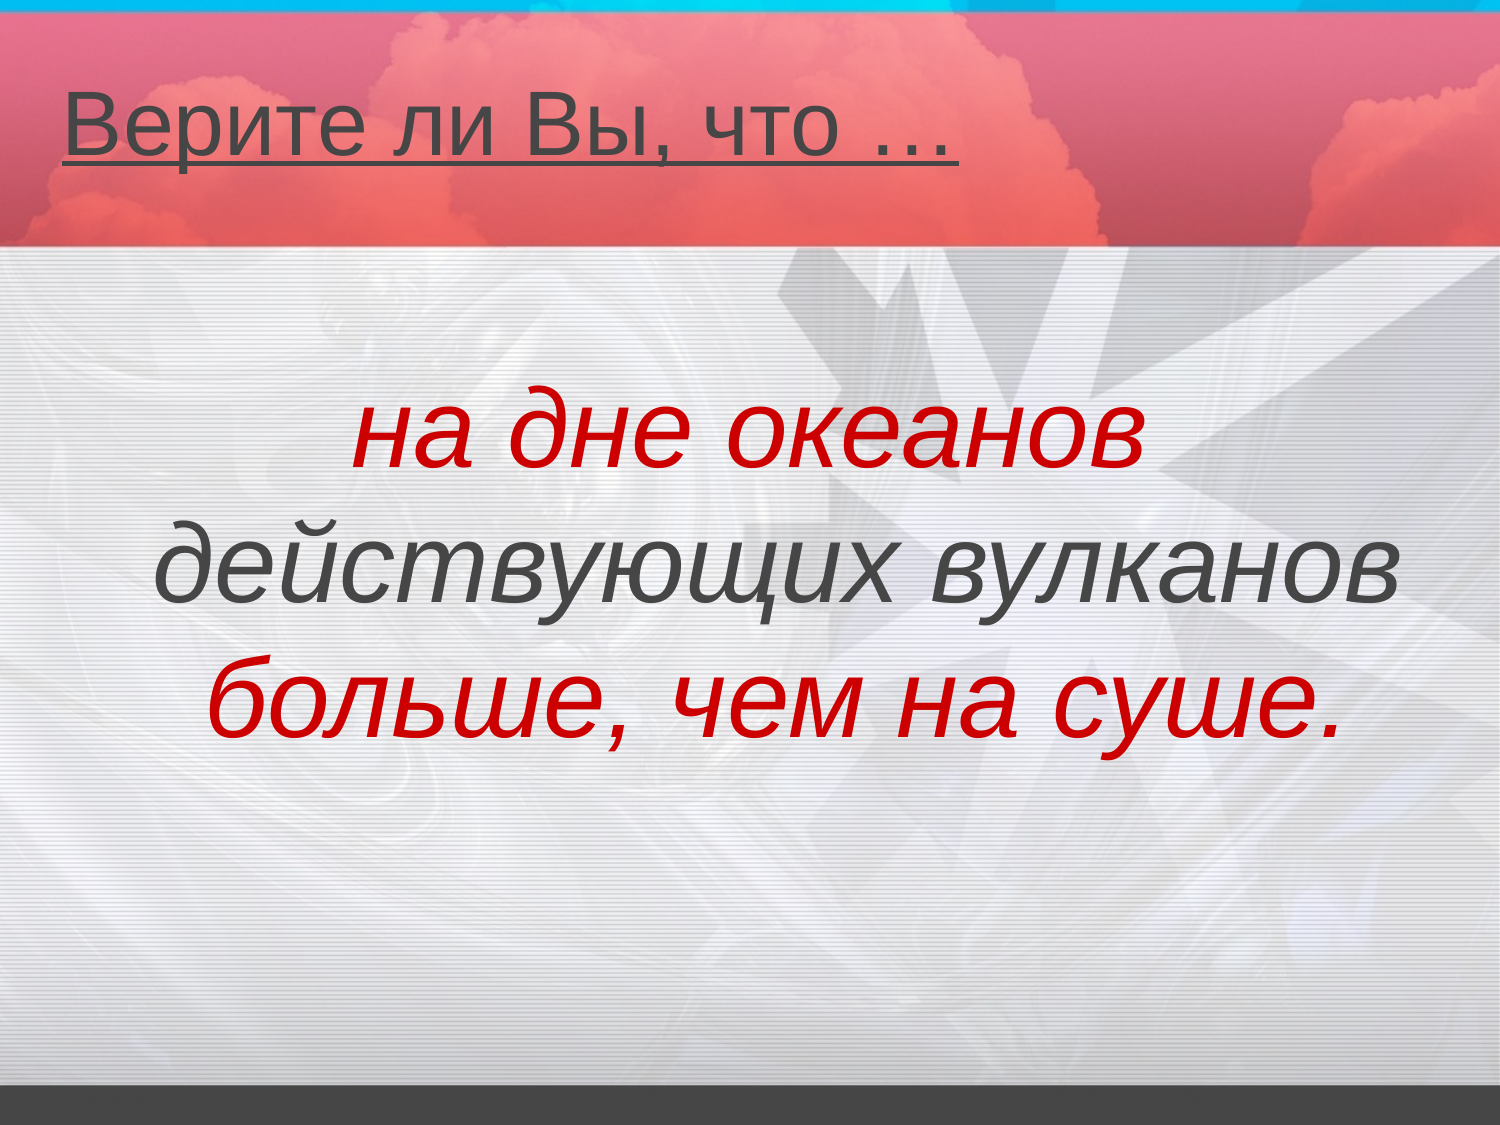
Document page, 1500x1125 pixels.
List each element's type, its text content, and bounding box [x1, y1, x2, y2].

picture [0, 0, 1500, 1125]
title Верите ли Вы, что … [46, 70, 1241, 259]
list на дне океанов действующих вулканов больше, чем на суше. [34, 346, 1466, 1125]
